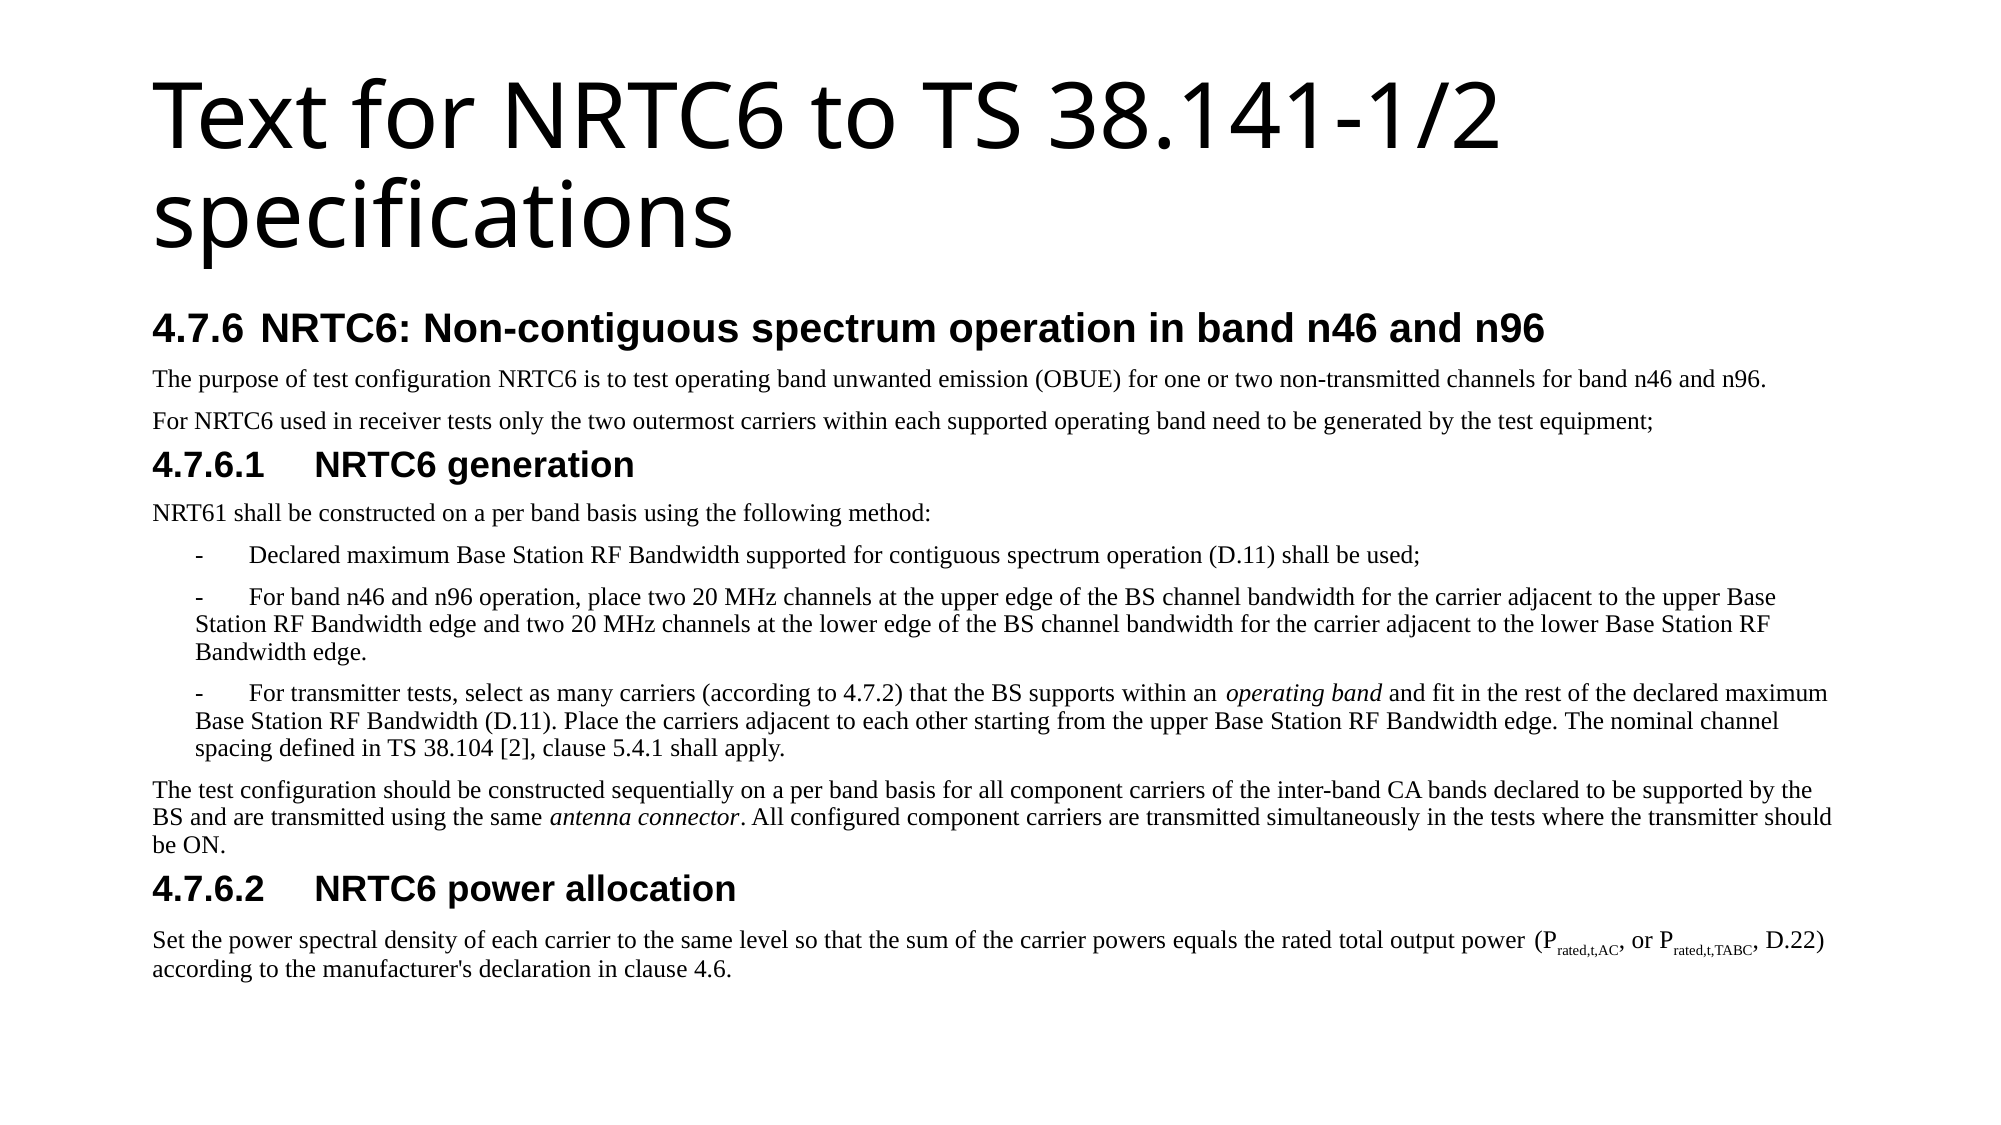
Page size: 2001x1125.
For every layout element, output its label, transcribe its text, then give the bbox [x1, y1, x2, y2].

title Text for NRTC6 to TS 38.141-1/2 specifications [137, 59, 1863, 278]
list 4.7.6 NRTC6: Non-contiguous spectrum operation in band n46 and n96 The purpose of test configuration NRTC6 is to test operating band unwanted emission (OBUE) for one or two non-transmitted channels for band n46 and n96. For NRTC6 used in receiver tests only the two outermost carriers within each supported operating band need to be generated by the test equipment; 4.7.6.1 NRTC6 generation NRT61 shall be constructed on a per band basis using the following method: - Declared maximum Base Station RF Bandwidth supported for contiguous spectrum operation (D.11) shall be used; - For band n46 and n96 operation, place two 20 MHz channels at the upper edge of the BS channel bandwidth for the carrier adjacent to the upper Base Station RF Bandwidth edge and two 20 MHz channels at the lower edge of the BS channel bandwidth for the carrier adjacent to the lower Base Station RF Bandwidth edge. - For transmitter tests, select as many carriers (according to 4.7.2) that the BS supports within an operating band and fit in the rest of the declared maximum Base Station RF Bandwidth (D.11). Place the carriers adjacent to each other starting from the upper Base Station RF Bandwidth edge. The nominal channel spacing defined in TS 38.104 [2], clause 5.4.1 shall apply. The test configuration should be constructed sequentially on a per band basis for all component carriers of the inter-band CA bands declared to be supported by the BS and are transmitted using the same antenna connector. All configured component carriers are transmitted simultaneously in the tests where the transmitter should be ON. 4.7.6.2 NRTC6 power allocation Set the power spectral density of each carrier to the same level so that the sum of the carrier powers equals the rated total output power (Prated,t,AC, or Prated,t,TABC, D.22) according to the manufacturer's declaration in clause 4.6. [137, 299, 1863, 1014]
